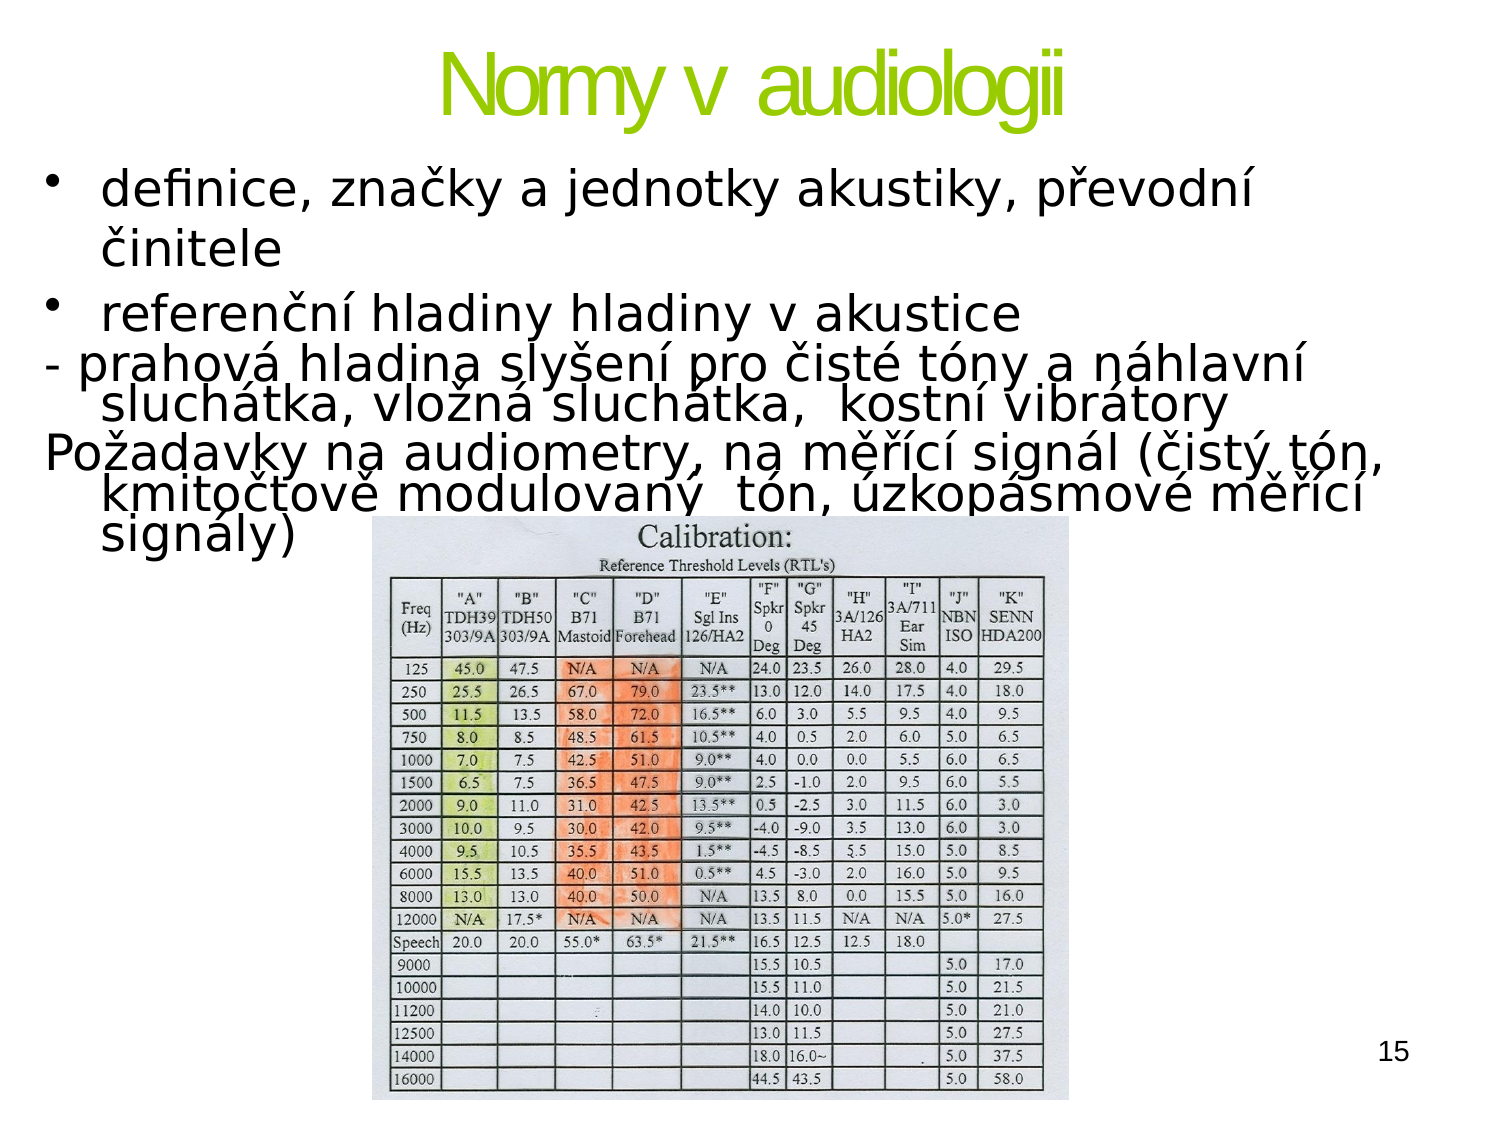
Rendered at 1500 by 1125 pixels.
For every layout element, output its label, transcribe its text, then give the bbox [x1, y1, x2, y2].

text_box definice, značky a jednotky akustiky, převodní činitele referenční hladiny hladiny v akustice - prahová hladina slyšení pro čisté tóny a náhlavní sluchátka, vložná sluchátka, kostní vibrátory Požadavky na audiometry, na měřící signál (čistý tón, kmitočtově modulovaný tón, úzkopásmové měřící signály) [42, 149, 1413, 562]
title Normy v audiologii [372, 0, 1131, 149]
slide_number 15 [1074, 1024, 1425, 1103]
text_box [372, 516, 1069, 1100]
